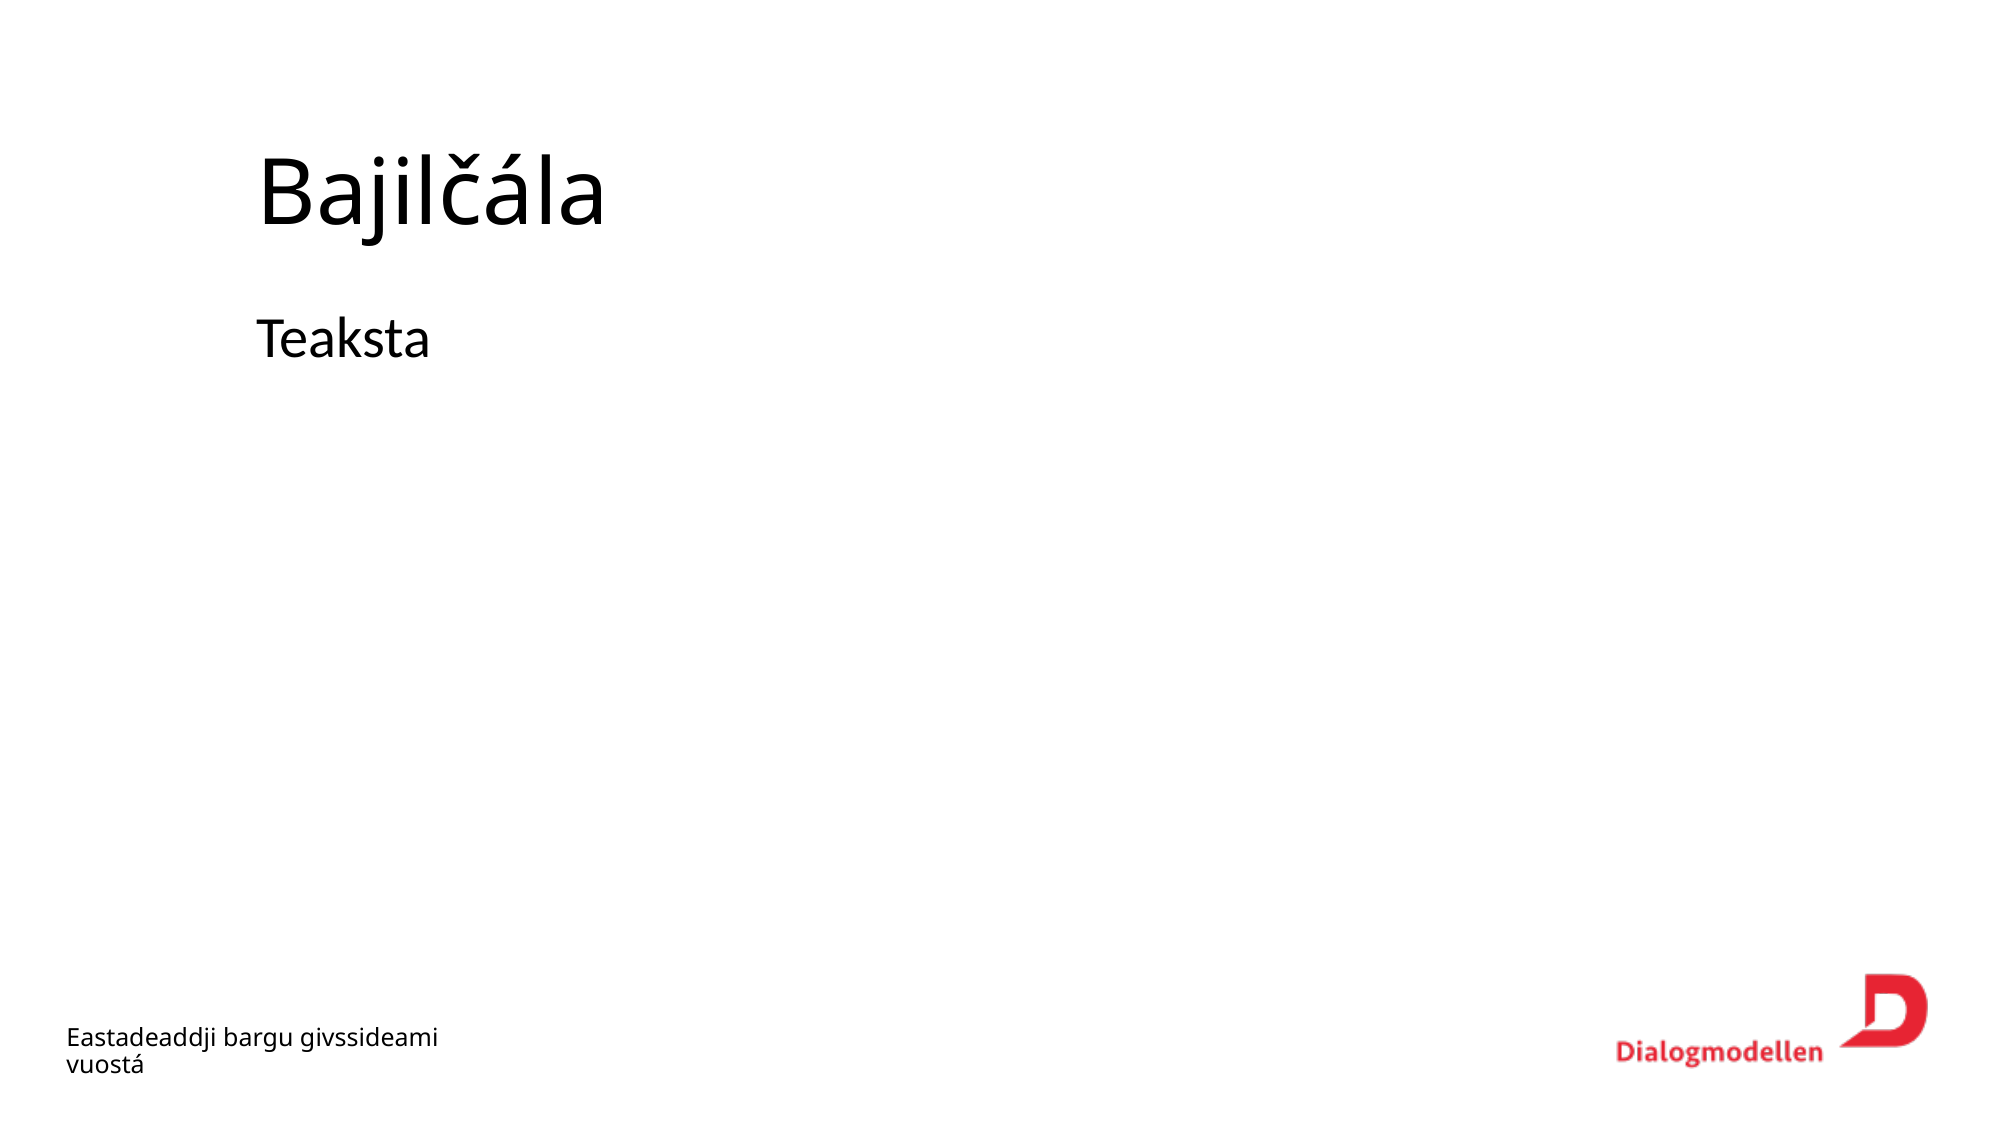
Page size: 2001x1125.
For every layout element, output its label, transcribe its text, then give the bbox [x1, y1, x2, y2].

picture [1593, 945, 1949, 1092]
title Bajilčála [241, 111, 1863, 278]
list Teaksta [241, 299, 1863, 1014]
text_box Eastadeaddji bargu givssideami vuostá [51, 1013, 510, 1092]
